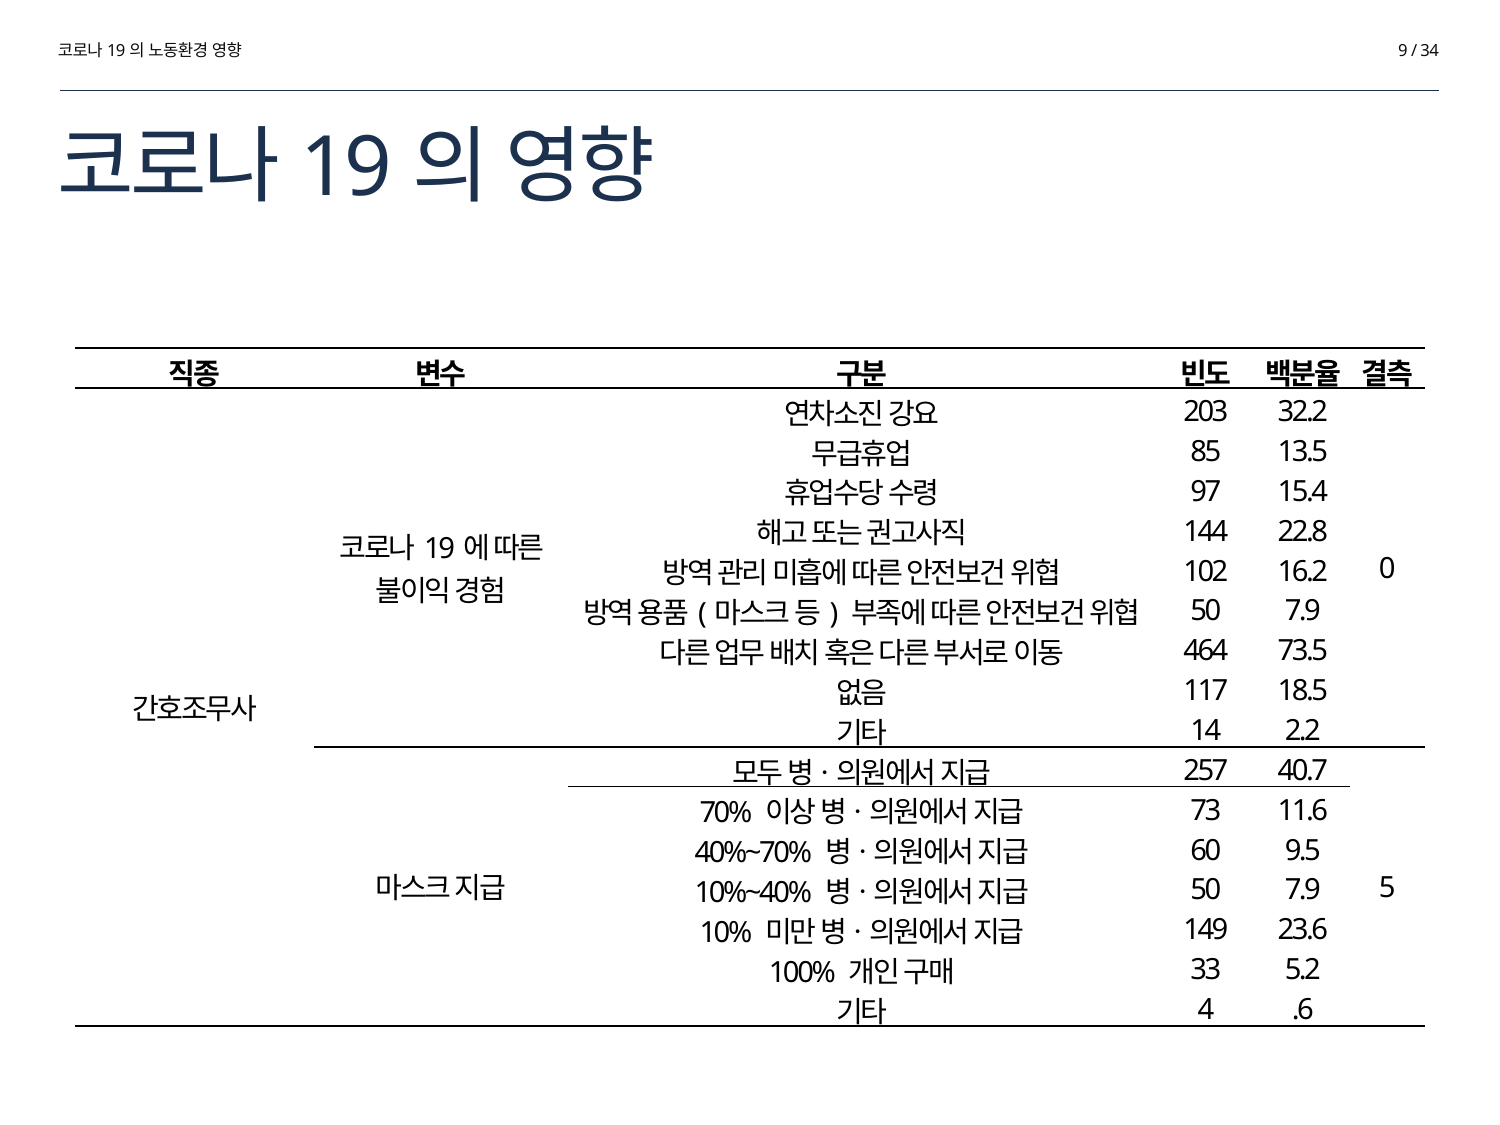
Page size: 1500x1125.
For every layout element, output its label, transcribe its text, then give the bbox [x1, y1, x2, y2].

table_cell 73.5 [1256, 627, 1350, 667]
table_cell 117 [1156, 667, 1256, 707]
table_cell 코로나19에 따른 불이익 경험 [314, 389, 568, 746]
table_header 직종 [75, 349, 314, 387]
table_cell 11.6 [1256, 787, 1350, 826]
title 코로나19의 영향 [42, 114, 1190, 211]
table_cell 149 [1156, 906, 1256, 946]
table_cell 22.8 [1256, 507, 1350, 547]
table_cell 2.2 [1256, 707, 1350, 746]
table_cell 60 [1156, 826, 1256, 866]
table_cell 간호조무사 [75, 389, 314, 1025]
table_cell 40.7 [1256, 748, 1350, 786]
table_cell 16.2 [1256, 547, 1350, 587]
table_cell 9.5 [1256, 826, 1350, 866]
table_cell 257 [1156, 748, 1256, 786]
table_header 백분율 [1256, 349, 1350, 387]
table_cell 기타 [568, 707, 1156, 746]
table_cell 14 [1156, 707, 1256, 746]
table_cell 0 [1350, 389, 1425, 746]
table_cell 없음 [568, 667, 1156, 707]
table_cell 203 [1156, 389, 1256, 428]
table_cell 휴업수당 수령 [568, 468, 1156, 507]
table_header 변수 [314, 349, 568, 387]
table_cell 97 [1156, 468, 1256, 507]
table_cell 마스크 지급 [314, 748, 568, 1025]
table_cell 5.2 [1256, 946, 1350, 986]
table_cell 23.6 [1256, 906, 1350, 946]
table_cell .6 [1256, 986, 1350, 1025]
table_cell 50 [1156, 866, 1256, 906]
table_cell 50 [1156, 587, 1256, 627]
table_cell 모두 병ㆍ의원에서 지급 [568, 748, 1156, 786]
table_cell 7.9 [1256, 866, 1350, 906]
table_cell 방역 용품(마스크 등) 부족에 따른 안전보건 위협 [568, 587, 1156, 627]
table_cell 33 [1156, 946, 1256, 986]
table_header 결측 [1350, 349, 1425, 387]
text_box 코로나19의 노동환경 영향 [43, 31, 303, 67]
table_cell 144 [1156, 507, 1256, 547]
table_cell 40%~70% 병ㆍ의원에서 지급 [568, 826, 1156, 866]
table_cell 7.9 [1256, 587, 1350, 627]
table_cell 70% 이상 병ㆍ의원에서 지급 [568, 787, 1156, 826]
table_cell 13.5 [1256, 428, 1350, 468]
table_cell 방역 관리 미흡에 따른 안전보건 위협 [568, 547, 1156, 587]
table_header 빈도 [1156, 349, 1256, 387]
table_cell 다른 업무 배치 혹은 다른 부서로 이동 [568, 627, 1156, 667]
table_cell 85 [1156, 428, 1256, 468]
table_cell 73 [1156, 787, 1256, 826]
table_cell 15.4 [1256, 468, 1350, 507]
text_box 9 / 34 [1193, 32, 1454, 70]
table_cell 연차소진 강요 [568, 389, 1156, 428]
table_cell 32.2 [1256, 389, 1350, 428]
table_cell 102 [1156, 547, 1256, 587]
table_cell 기타 [568, 986, 1156, 1025]
table_header 구분 [568, 349, 1156, 387]
table_cell 무급휴업 [568, 428, 1156, 468]
table_cell 100% 개인 구매 [568, 946, 1156, 986]
table_cell 4 [1156, 986, 1256, 1025]
table_cell 10%~40% 병ㆍ의원에서 지급 [568, 866, 1156, 906]
table_cell 해고 또는 권고사직 [568, 507, 1156, 547]
table_cell 464 [1156, 627, 1256, 667]
table_cell 10% 미만 병ㆍ의원에서 지급 [568, 906, 1156, 946]
table_cell 5 [1350, 748, 1425, 1025]
table_cell 18.5 [1256, 667, 1350, 707]
